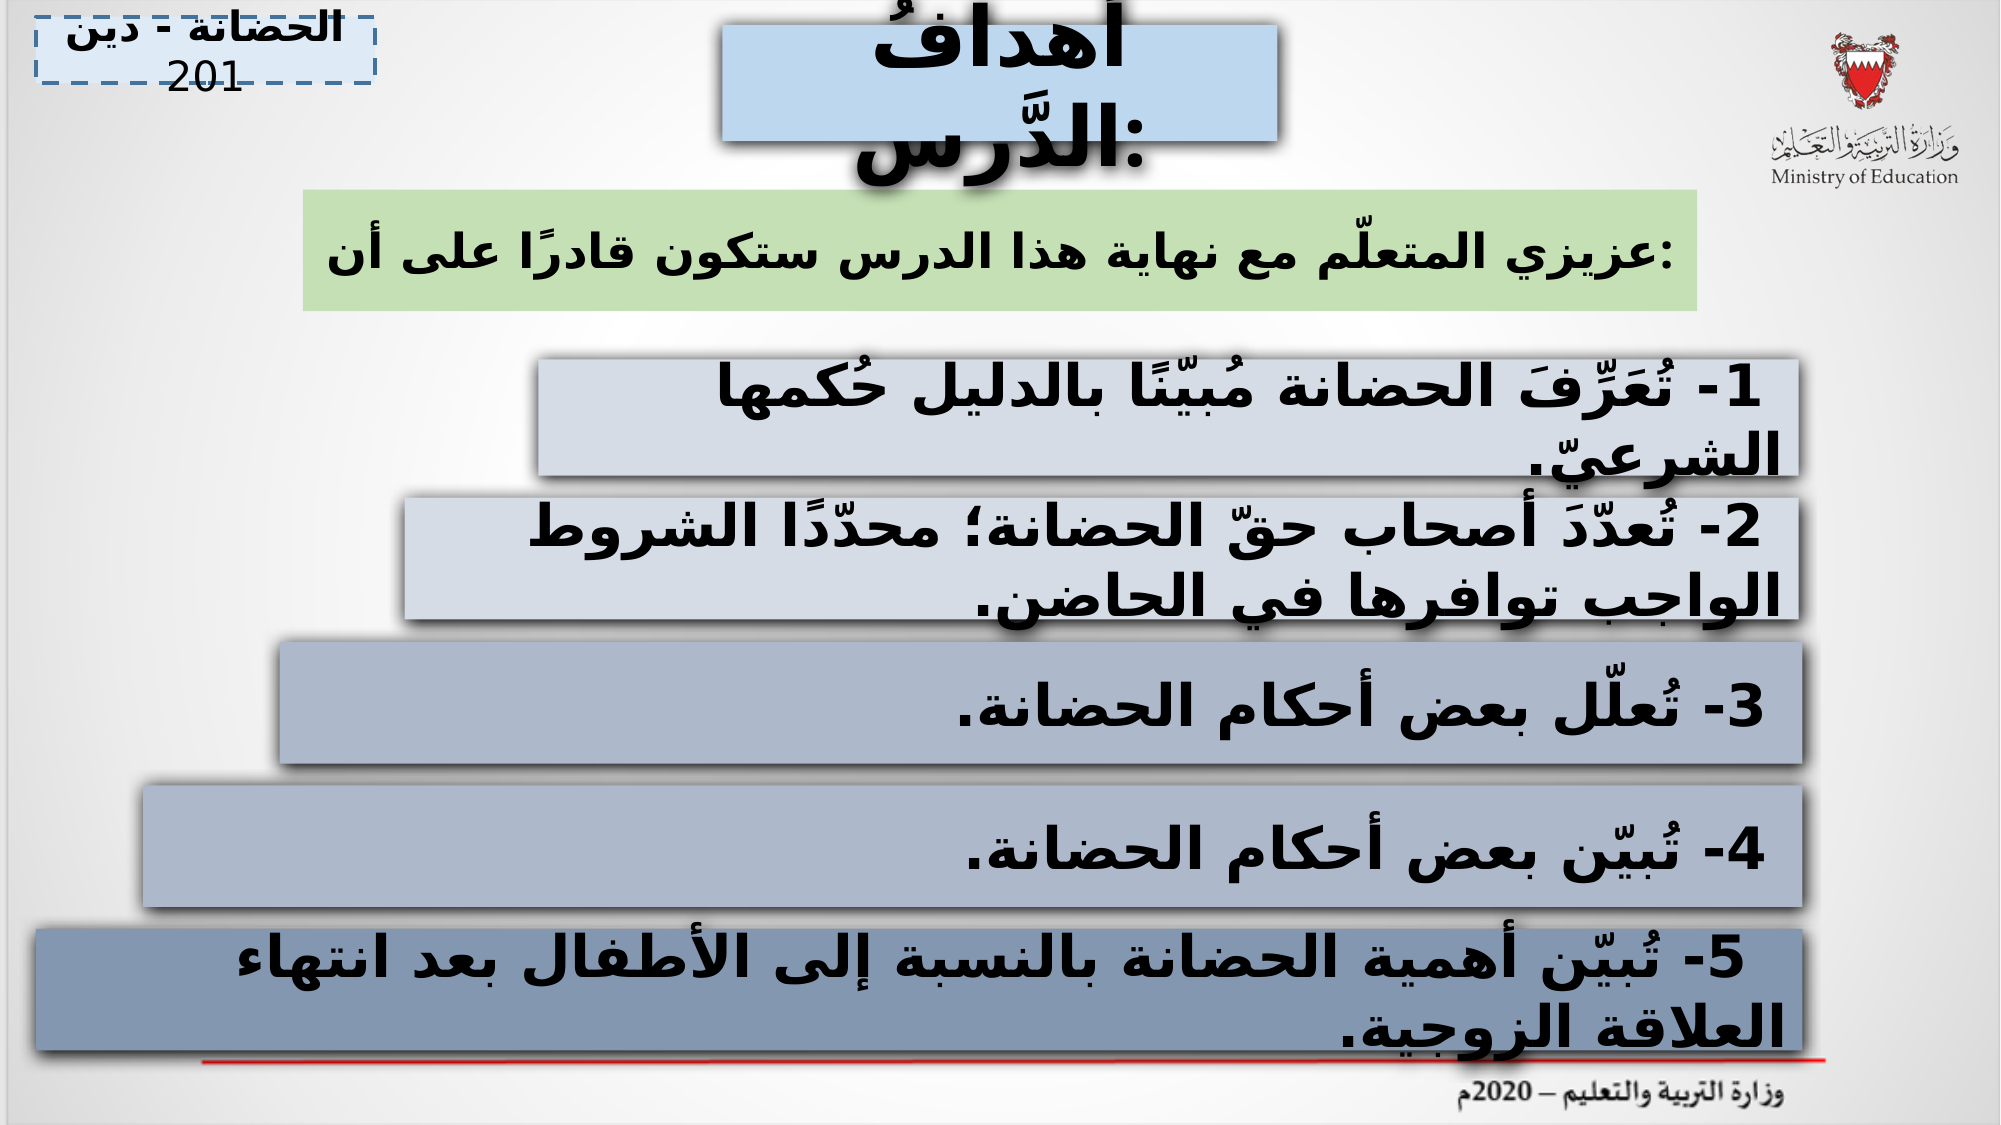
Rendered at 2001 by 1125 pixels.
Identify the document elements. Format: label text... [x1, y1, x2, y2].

text_box 1- تُعَرِّفَ الحضانة مُبيّنًا بالدليل حُكمها الشرعيّ. [538, 359, 1799, 476]
text_box 4- تُبيّن بعض أحكام الحضانة. [143, 785, 1803, 907]
picture [0, 0, 2001, 1125]
text_box أهدافُ الدَّرس: [722, 24, 1278, 142]
text_box 5- تُبيّن أهمية الحضانة بالنسبة إلى الأطفال بعد انتهاء العلاقة الزوجية. [35, 928, 1803, 1051]
text_box 2- تُعدّدَ أصحاب حقّ الحضانة؛ محدّدًا الشروط الواجب توافرها في الحاضن. [404, 497, 1799, 620]
text_box الحضانة - دين 201 [34, 15, 377, 85]
title عزيزي المتعلّم مع نهاية هذا الدرس ستكون قادرًا على أن: [302, 189, 1698, 312]
text_box 3- تُعلّل بعض أحكام الحضانة. [279, 641, 1803, 764]
